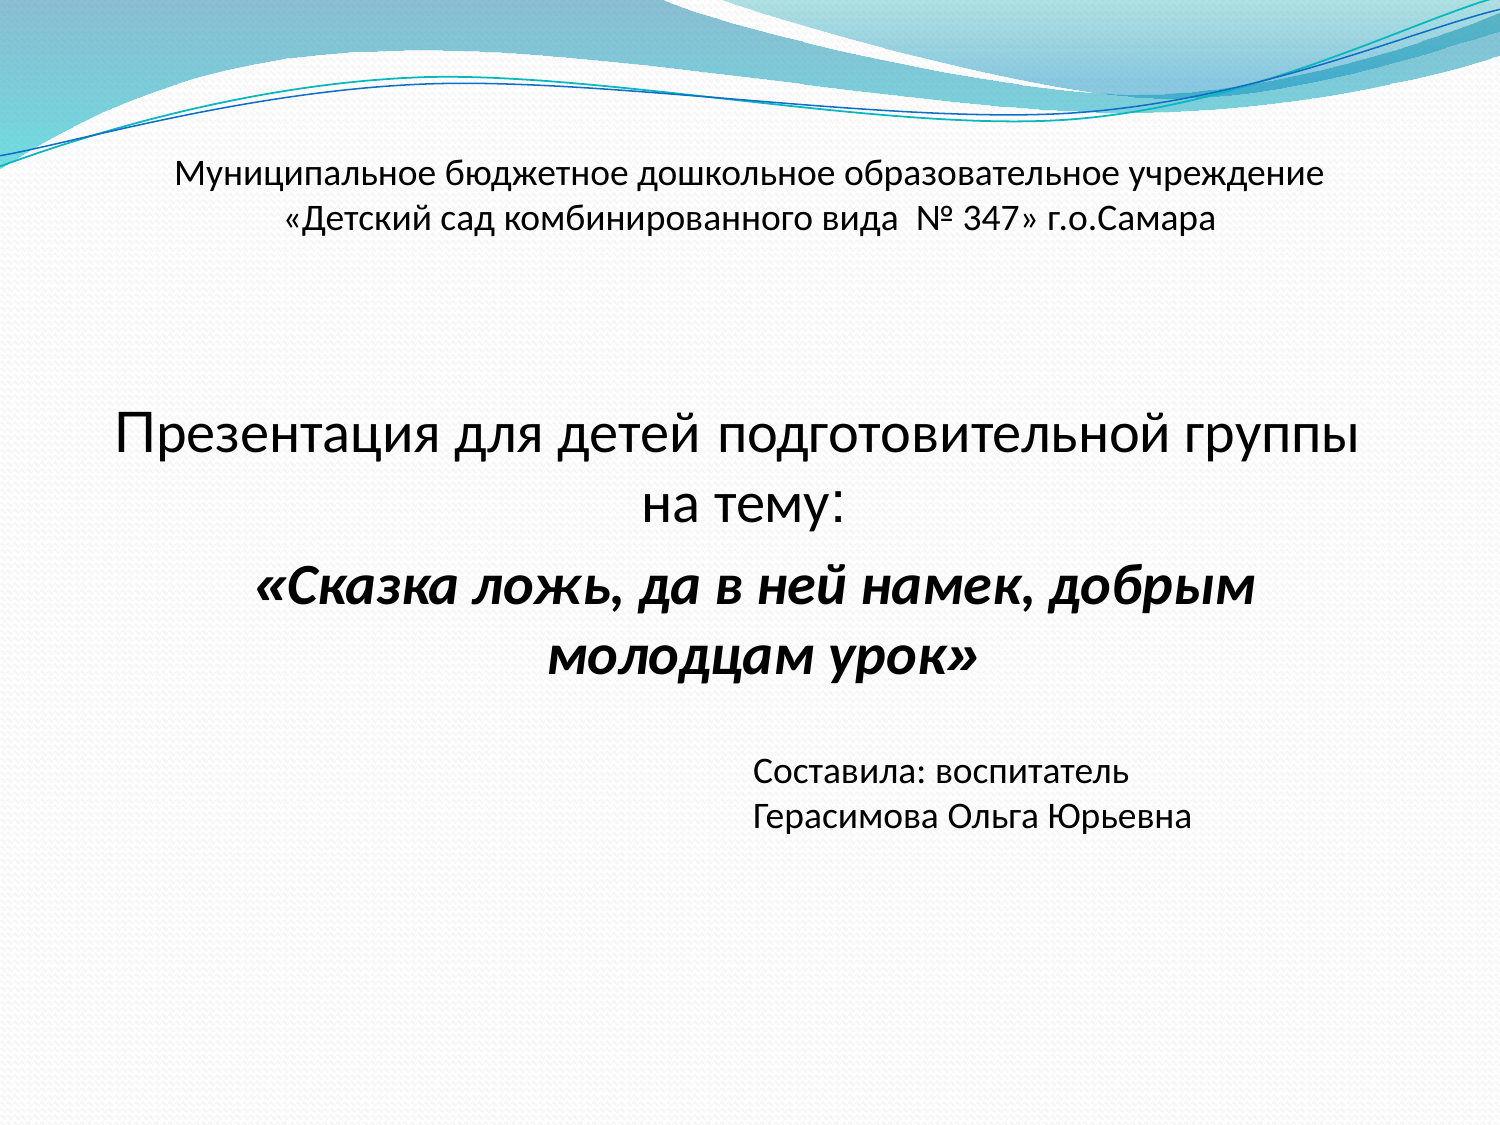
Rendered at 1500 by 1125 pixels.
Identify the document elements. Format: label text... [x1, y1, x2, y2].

text_box Составила: воспитатель Герасимова Ольга Юрьевна [738, 738, 1311, 843]
text_box «Сказка ложь, да в ней намек, добрым молодцам урок» [240, 538, 1285, 694]
text_box Презентация для детей подготовительной группы на тему: [99, 386, 1389, 542]
text_box Муниципальное бюджетное дошкольное образовательное учреждение «Детский сад комбинированного вида № 347» г.о.Самара [159, 140, 1341, 246]
